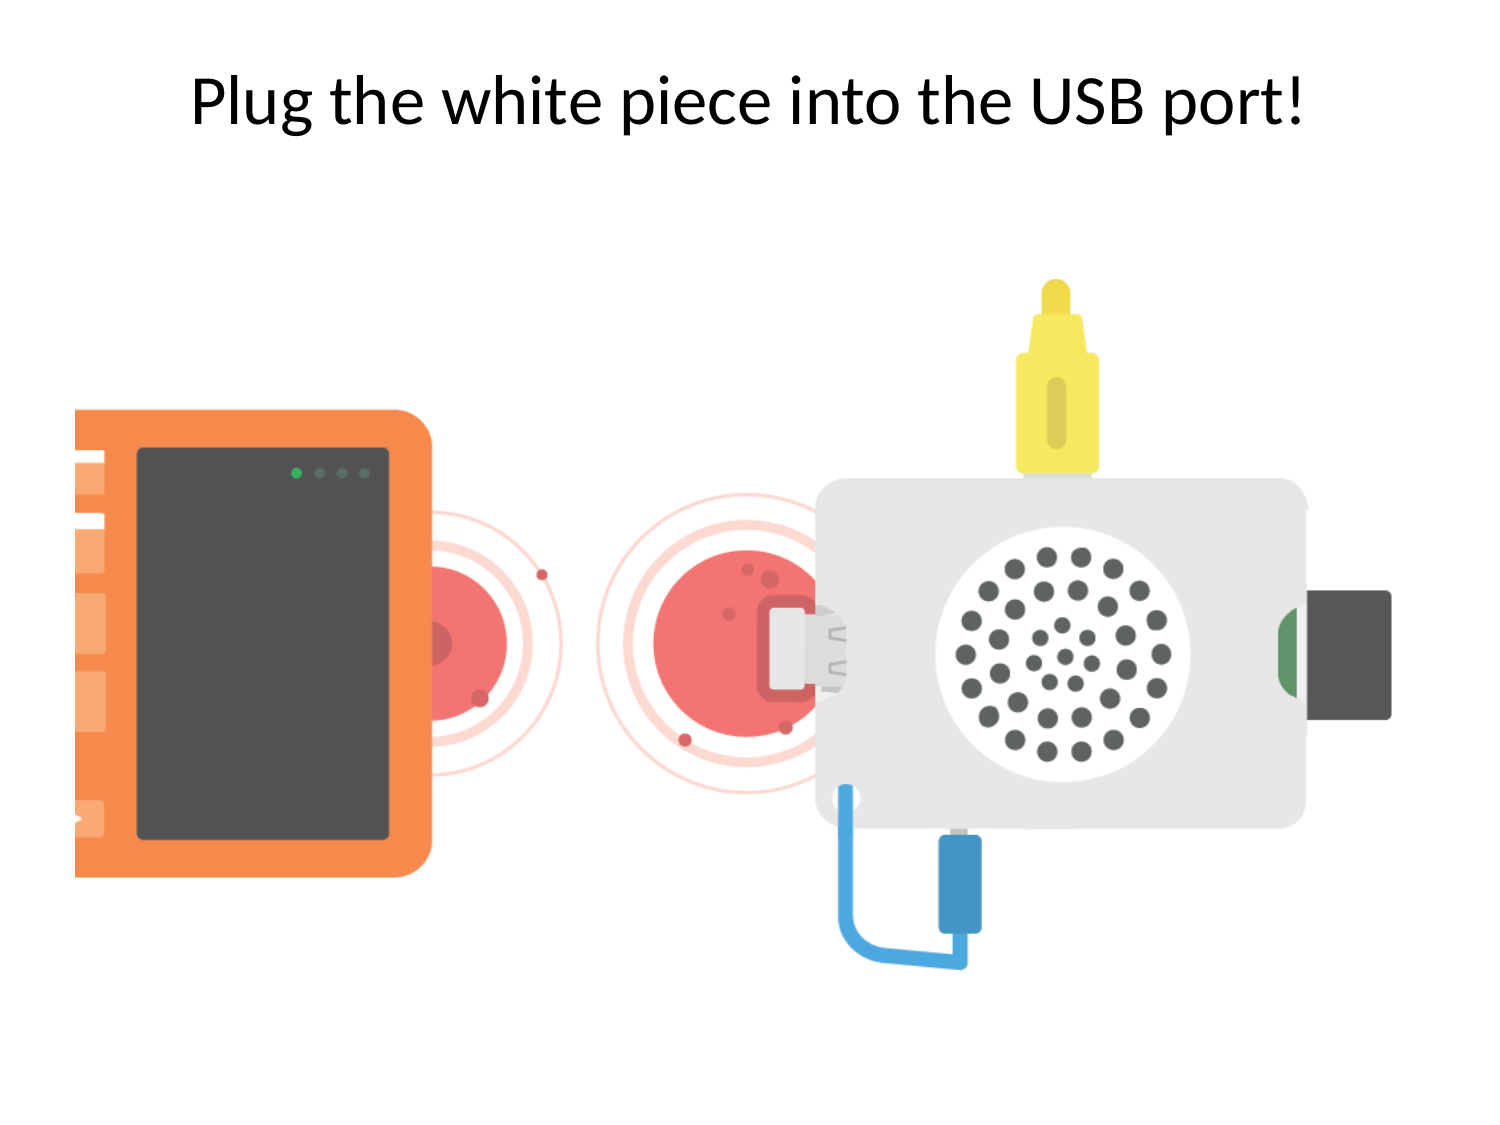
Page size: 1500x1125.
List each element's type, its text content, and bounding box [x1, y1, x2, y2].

title Plug the white piece into the USB port! [75, 45, 1425, 233]
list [74, 277, 1426, 990]
